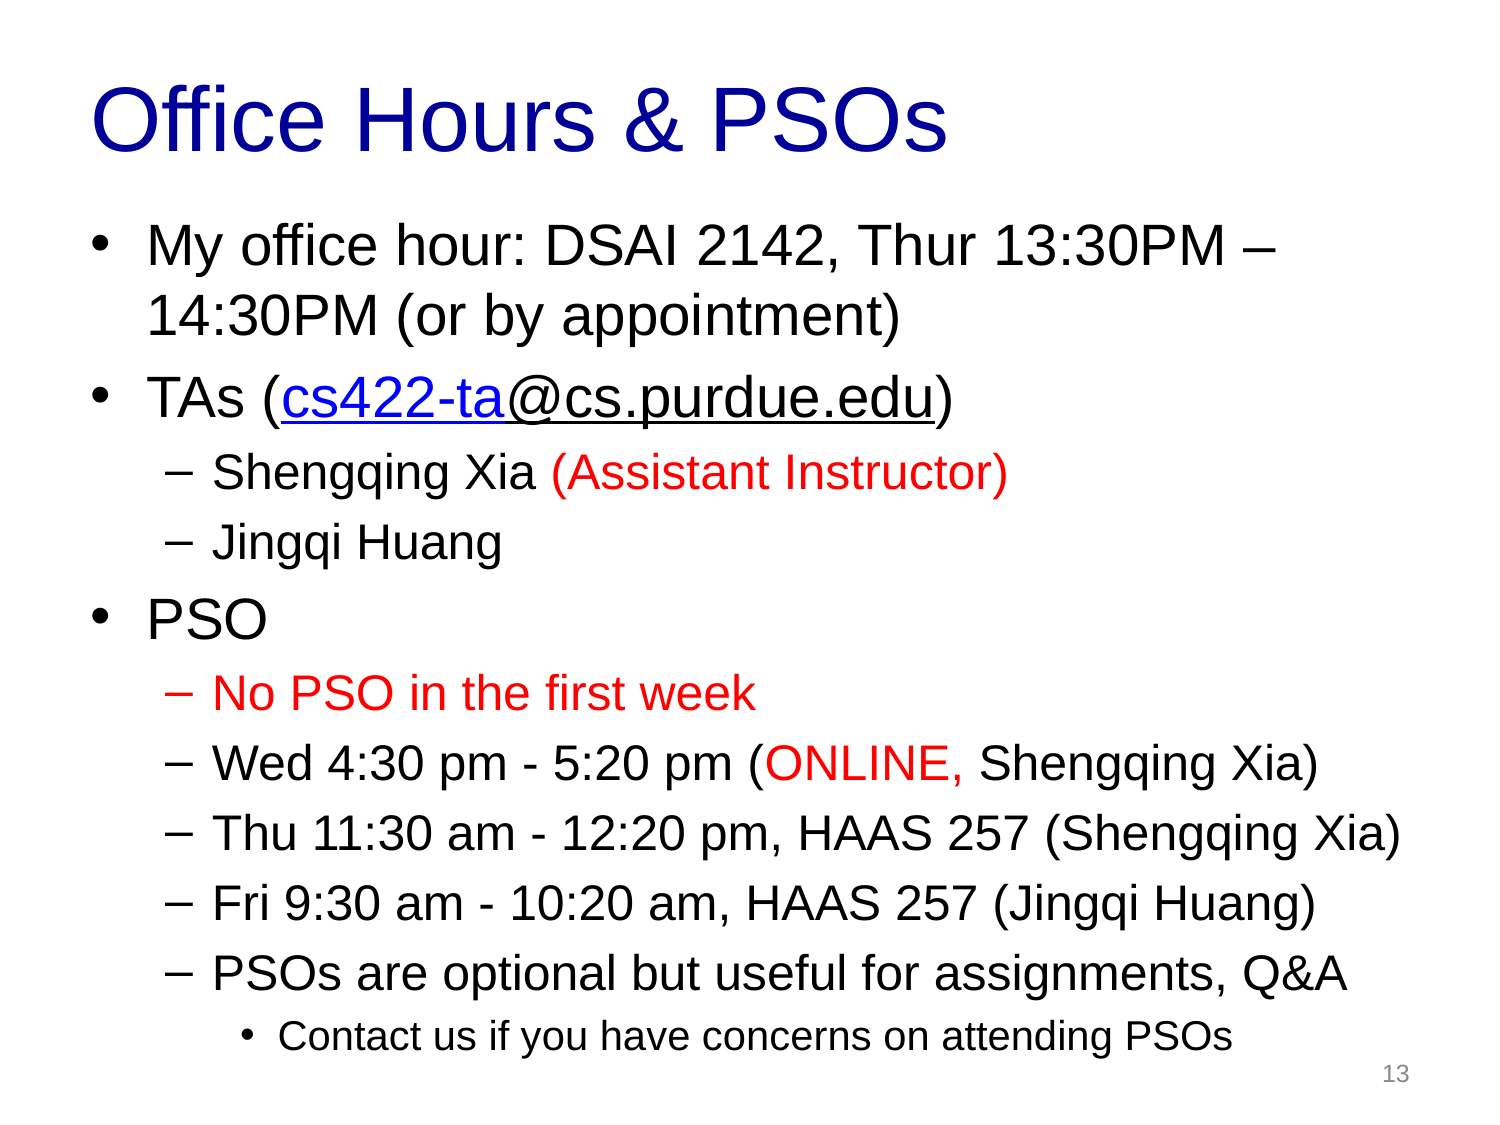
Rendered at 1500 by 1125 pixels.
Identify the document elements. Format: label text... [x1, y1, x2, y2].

title Office Hours & PSOs [75, 45, 1425, 185]
slide_number 13 [1074, 1042, 1425, 1103]
list My office hour: DSAI 2142, Thur 13:30PM – 14:30PM (or by appointment) TAs (cs422-ta@cs.purdue.edu) Shengqing Xia (Assistant Instructor) Jingqi Huang PSO No PSO in the first week Wed 4:30 pm - 5:20 pm (ONLINE, Shengqing Xia) Thu 11:30 am - 12:20 pm, HAAS 257 (Shengqing Xia) Fri 9:30 am - 10:20 am, HAAS 257 (Jingqi Huang) PSOs are optional but useful for assignments, Q&A Contact us if you have concerns on attending PSOs [75, 200, 1425, 1050]
